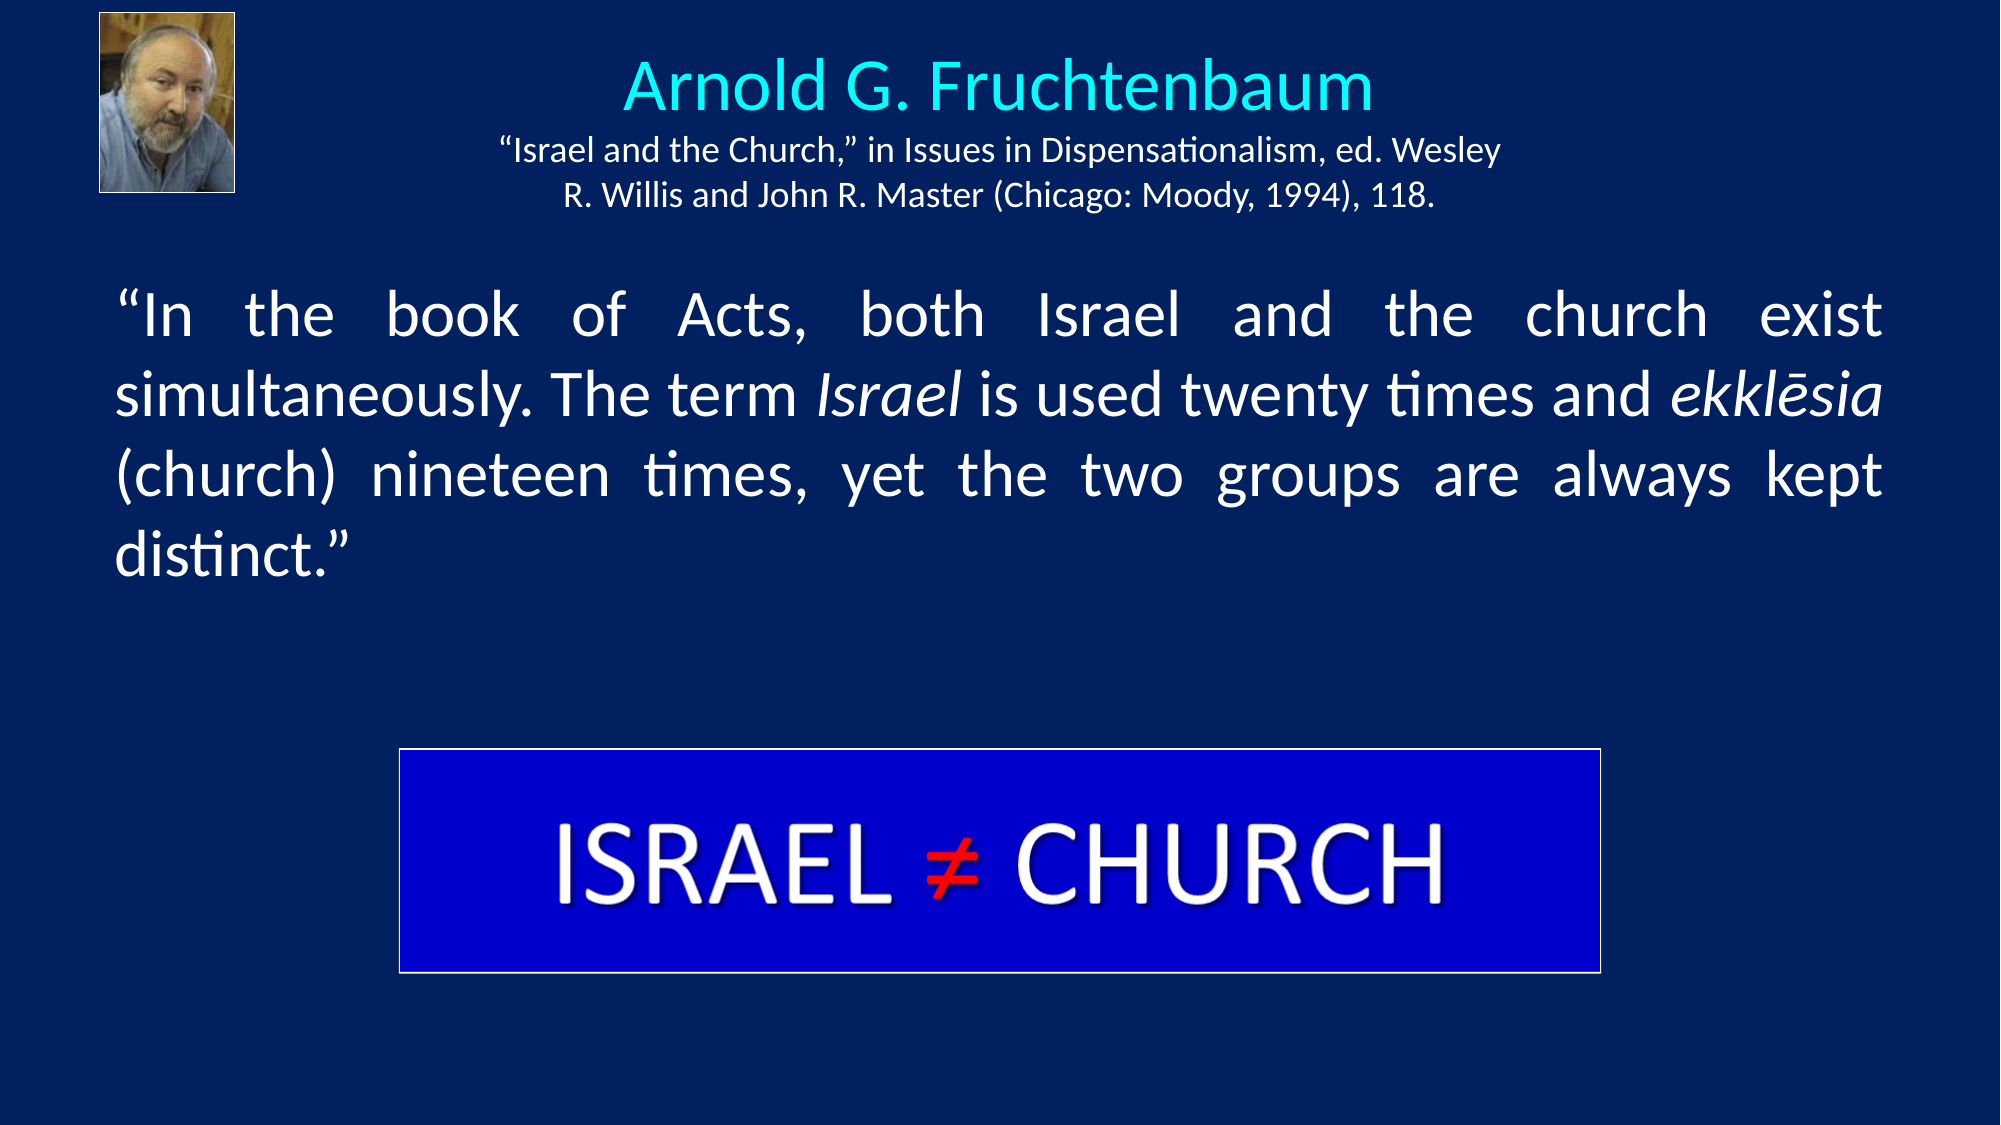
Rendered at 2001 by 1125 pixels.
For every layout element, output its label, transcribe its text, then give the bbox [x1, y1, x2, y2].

title Arnold G. Fruchtenbaum “Israel and the Church,” in Issues in Dispensationalism, ed. Wesley R. Willis and John R. Master (Chicago: Moody, 1994), 118. [477, 37, 1523, 213]
picture [398, 745, 1602, 976]
picture [99, 12, 235, 193]
text_box “In the book of Acts, both Israel and the church exist simultaneously. The term Israel is used twenty times and ekklēsia (church) nineteen times, yet the two groups are always kept distinct.” [99, 262, 1900, 624]
